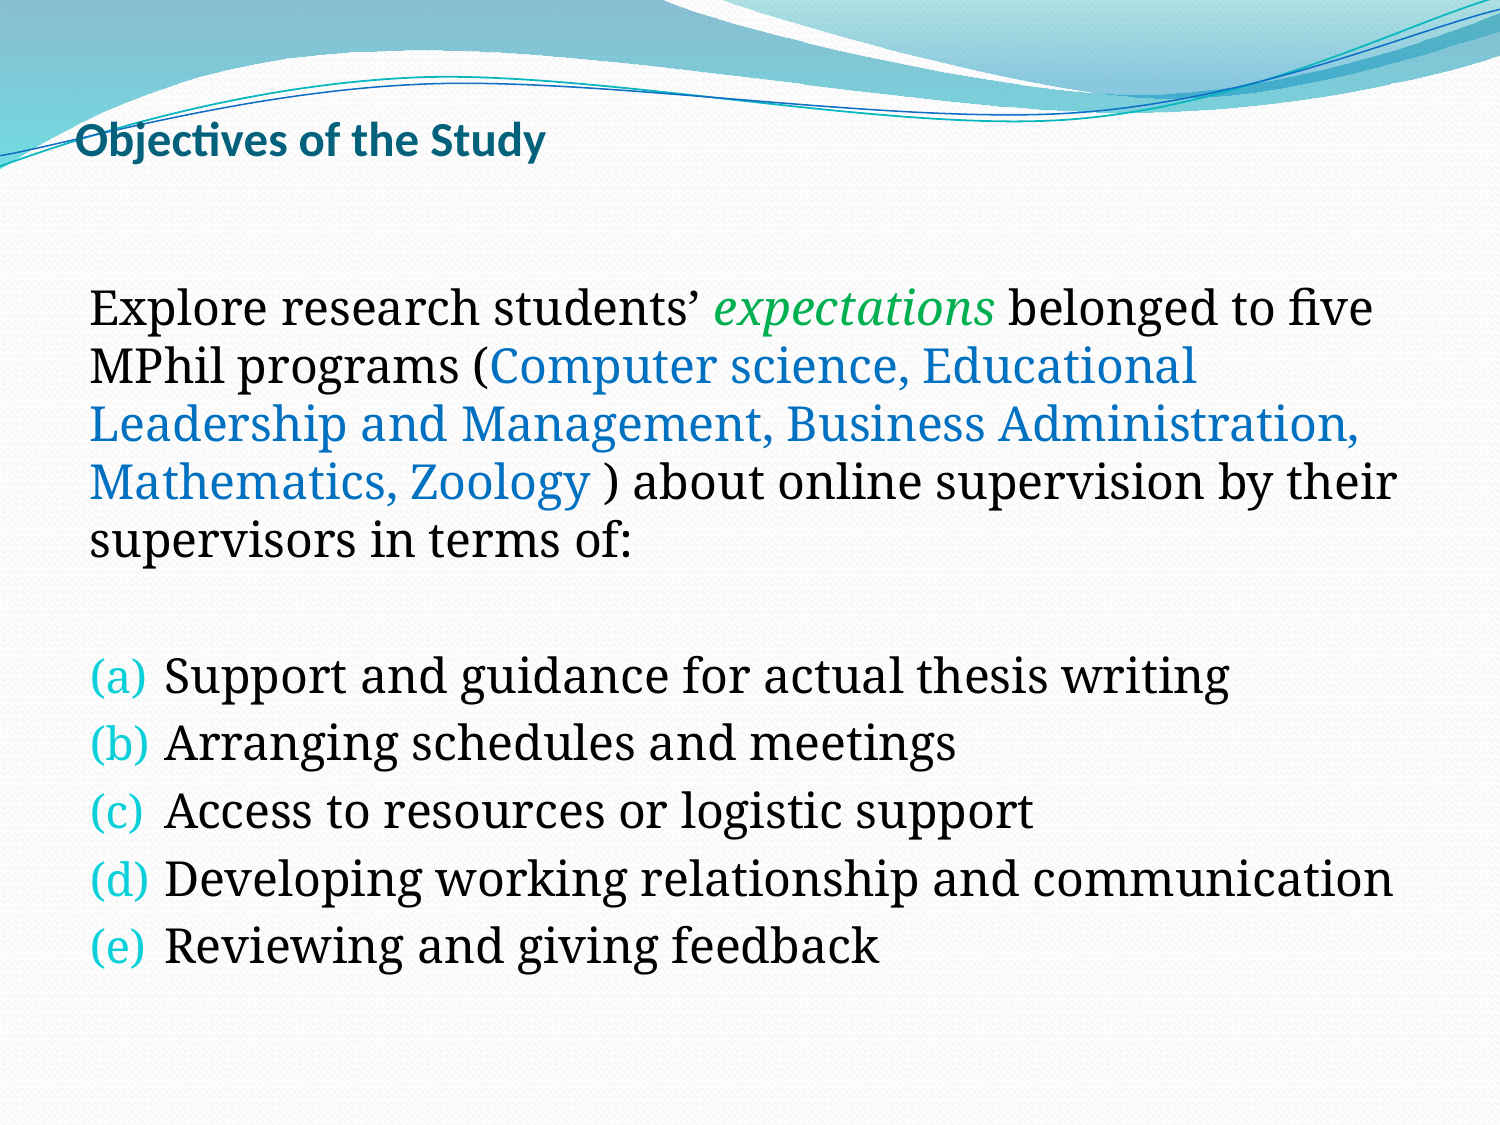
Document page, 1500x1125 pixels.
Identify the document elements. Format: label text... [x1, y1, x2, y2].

title Objectives of the Study [75, 99, 1425, 225]
list Explore research students’ expectations belonged to five MPhil programs (Computer science, Educational Leadership and Management, Business Administration, Mathematics, Zoology ) about online supervision by their supervisors in terms of: Support and guidance for actual thesis writing Arranging schedules and meetings Access to resources or logistic support Developing working relationship and communication Reviewing and giving feedback [75, 270, 1425, 1000]
